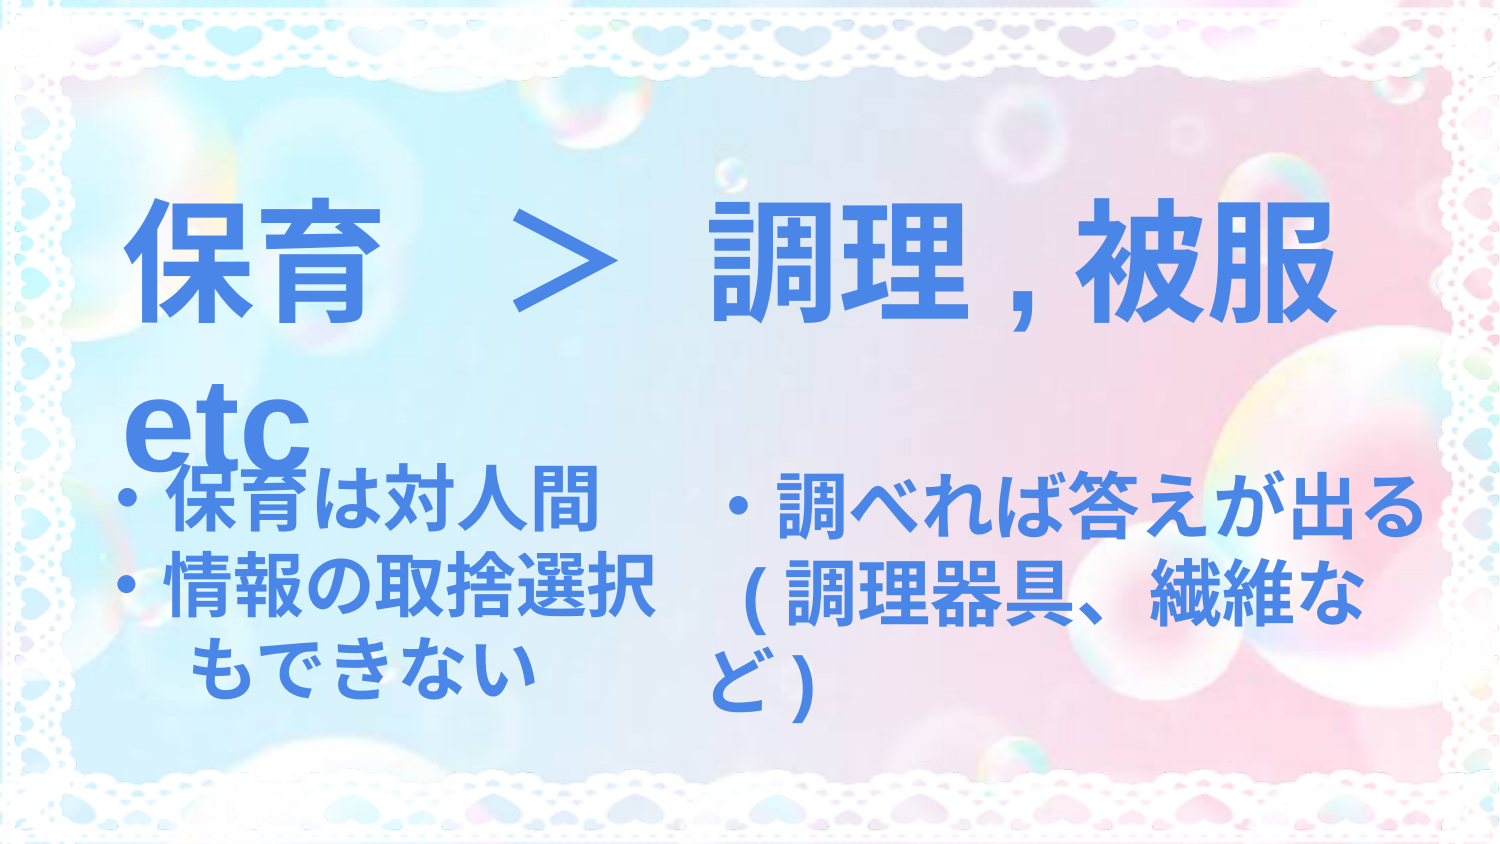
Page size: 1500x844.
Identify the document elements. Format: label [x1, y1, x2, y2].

text_box [0, 0, 1500, 844]
